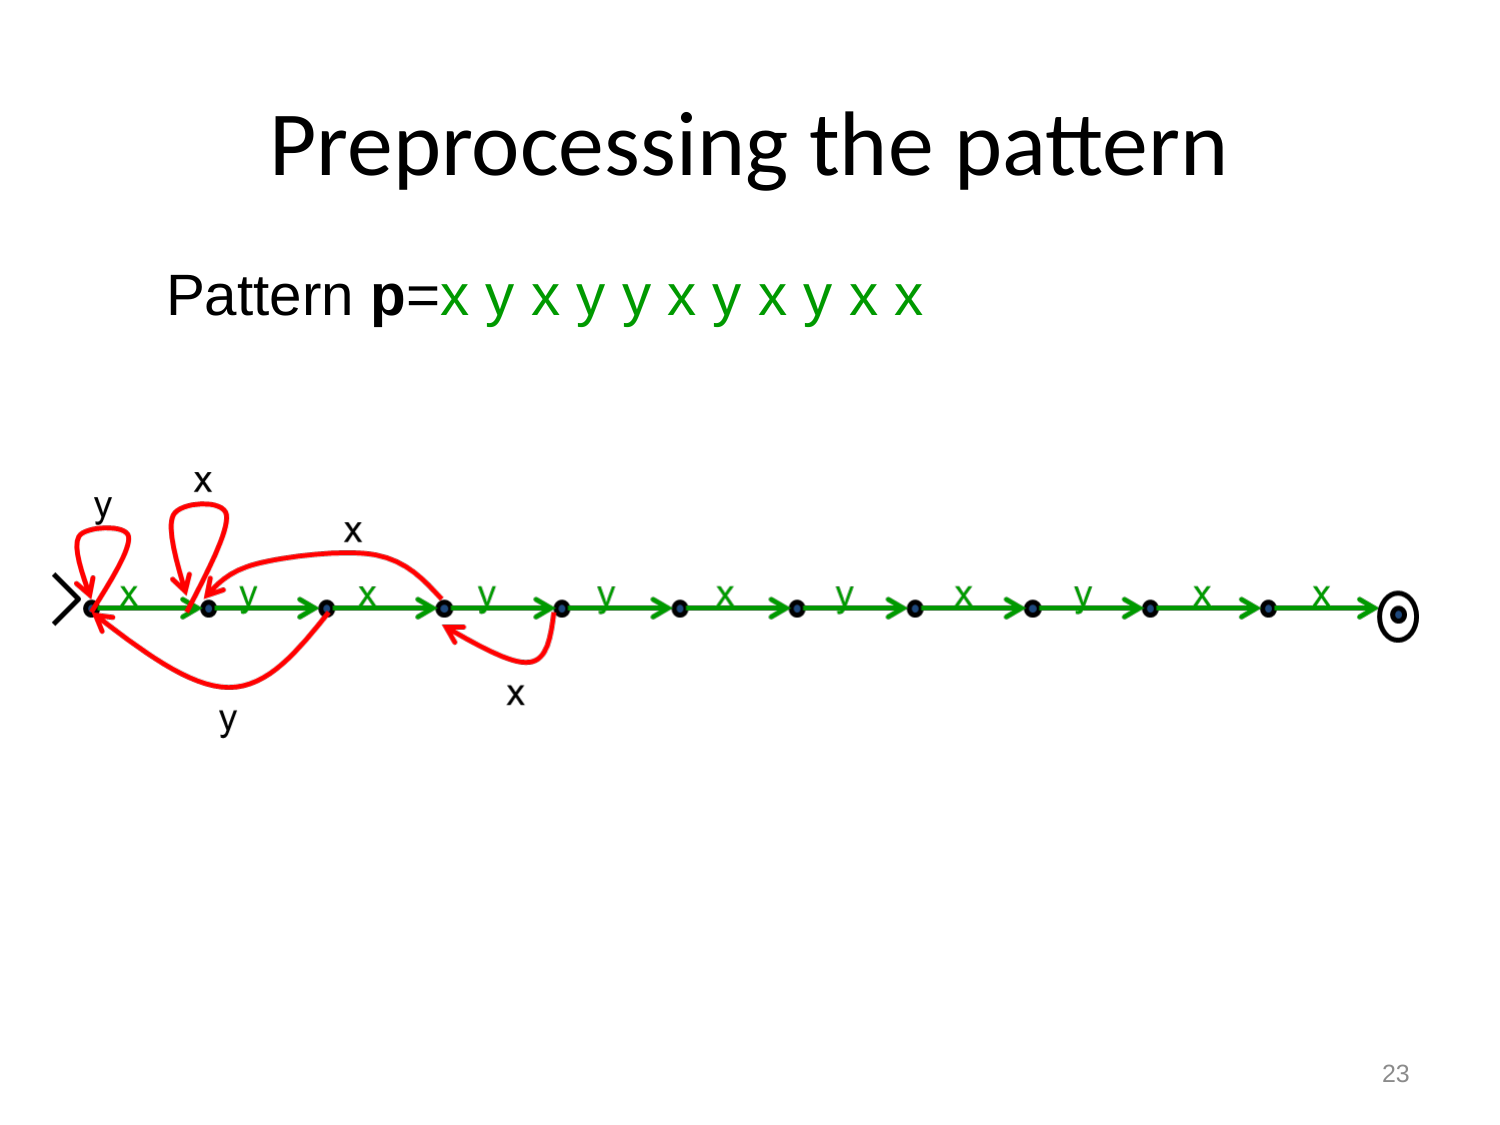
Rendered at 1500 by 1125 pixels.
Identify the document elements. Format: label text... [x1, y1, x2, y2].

text_box Pattern p=x y x y y x y x y x x [151, 250, 940, 335]
picture [51, 443, 1419, 763]
title Preprocessing the pattern [75, 45, 1425, 233]
slide_number 23 [1074, 1042, 1425, 1103]
